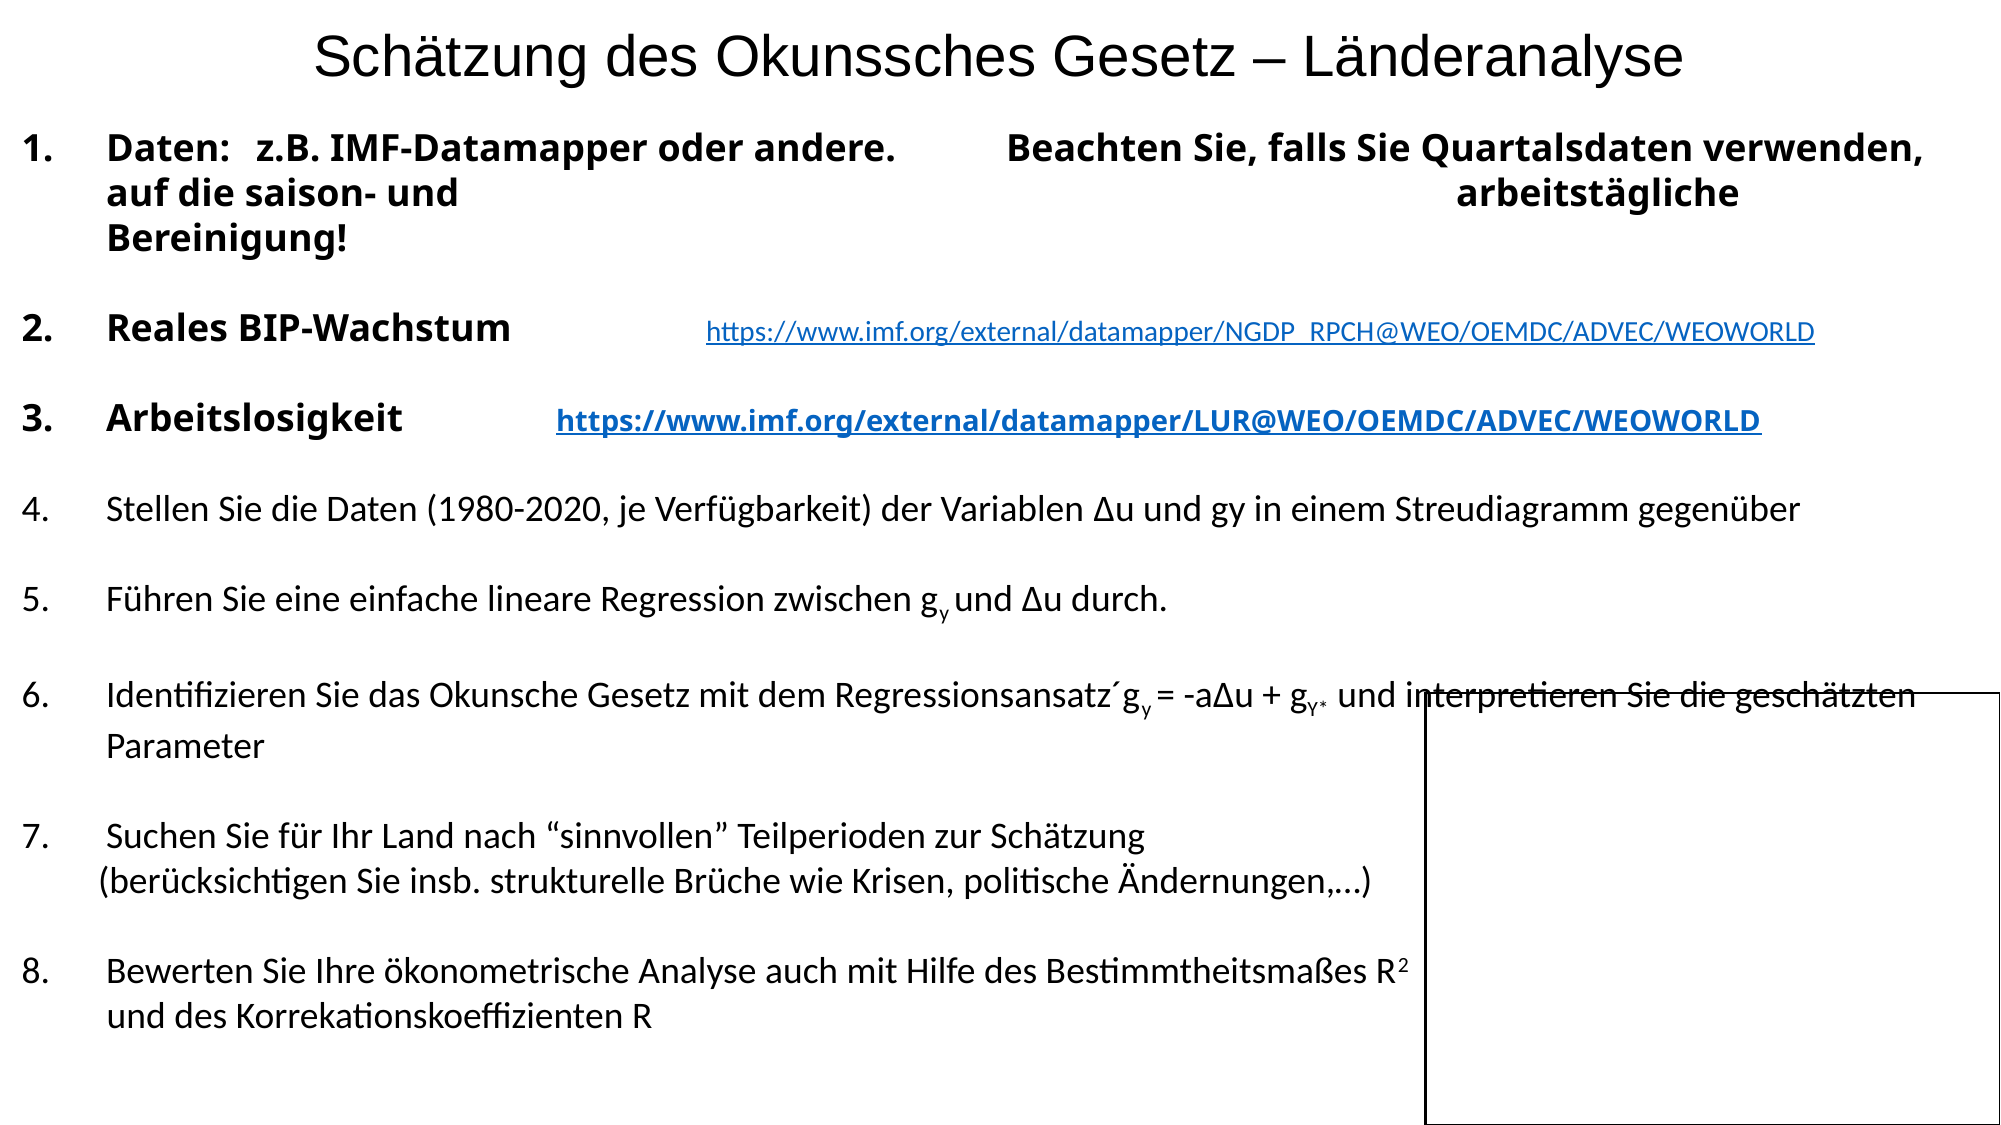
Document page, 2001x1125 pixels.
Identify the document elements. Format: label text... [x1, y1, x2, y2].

text_box Schätzung des Okunssches Gesetz – Länderanalyse [0, 11, 2000, 117]
text_box Daten: z.B. IMF-Datamapper oder andere. Beachten Sie, falls Sie Quartalsdaten verwenden, auf die saison- und arbeitstägliche Bereinigung! Reales BIP-Wachstum https://www.imf.org/external/datamapper/NGDP_RPCH@WEO/OEMDC/ADVEC/WEOWORLD Arbeitslosigkeit https://www.imf.org/external/datamapper/LUR@WEO/OEMDC/ADVEC/WEOWORLD Stellen Sie die Daten (1980-2020, je Verfügbarkeit) der Variablen Δu und gy in einem Streudiagramm gegenüber Führen Sie eine einfache lineare Regression zwischen gy und Δu durch. Identifizieren Sie das Okunsche Gesetz mit dem Regressionsansatz´gy = -aΔu + gY* und interpretieren Sie die geschätzten Parameter Suchen Sie für Ihr Land nach “sinnvollen” Teilperioden zur Schätzung (berücksichtigen Sie insb. strukturelle Brüche wie Krisen, politische Ändernungen,…) Bewerten Sie Ihre ökonometrische Analyse auch mit Hilfe des Bestimmtheitsmaßes R2 und des Korrekationskoeffizienten R [6, 116, 2000, 955]
text_box [1424, 692, 2000, 1125]
